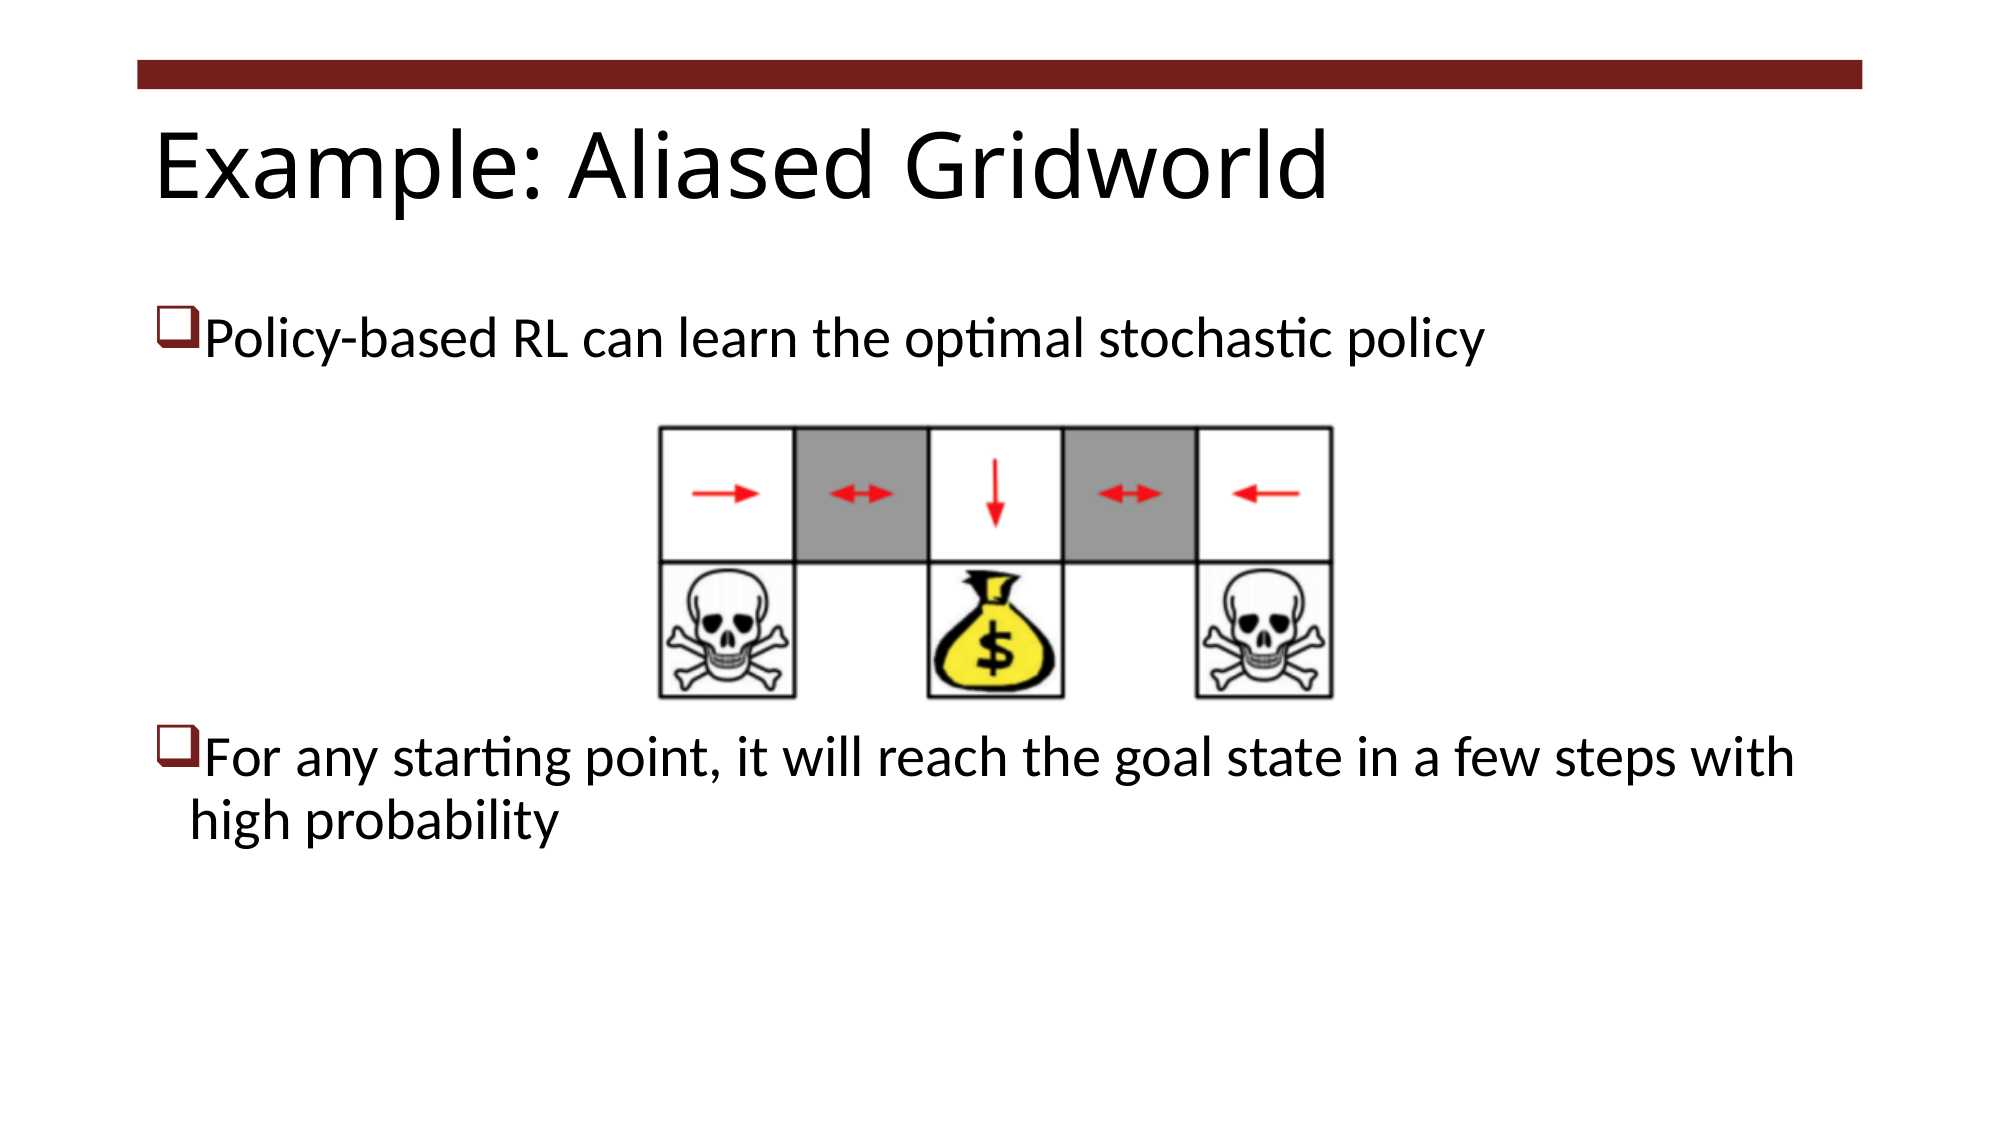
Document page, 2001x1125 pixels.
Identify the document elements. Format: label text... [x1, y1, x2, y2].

list Policy-based RL can learn the optimal stochastic policy For any starting point, it will reach the goal state in a few steps with high probability [137, 299, 1863, 1103]
picture [649, 407, 1351, 718]
title Example: Aliased Gridworld [137, 59, 1863, 278]
